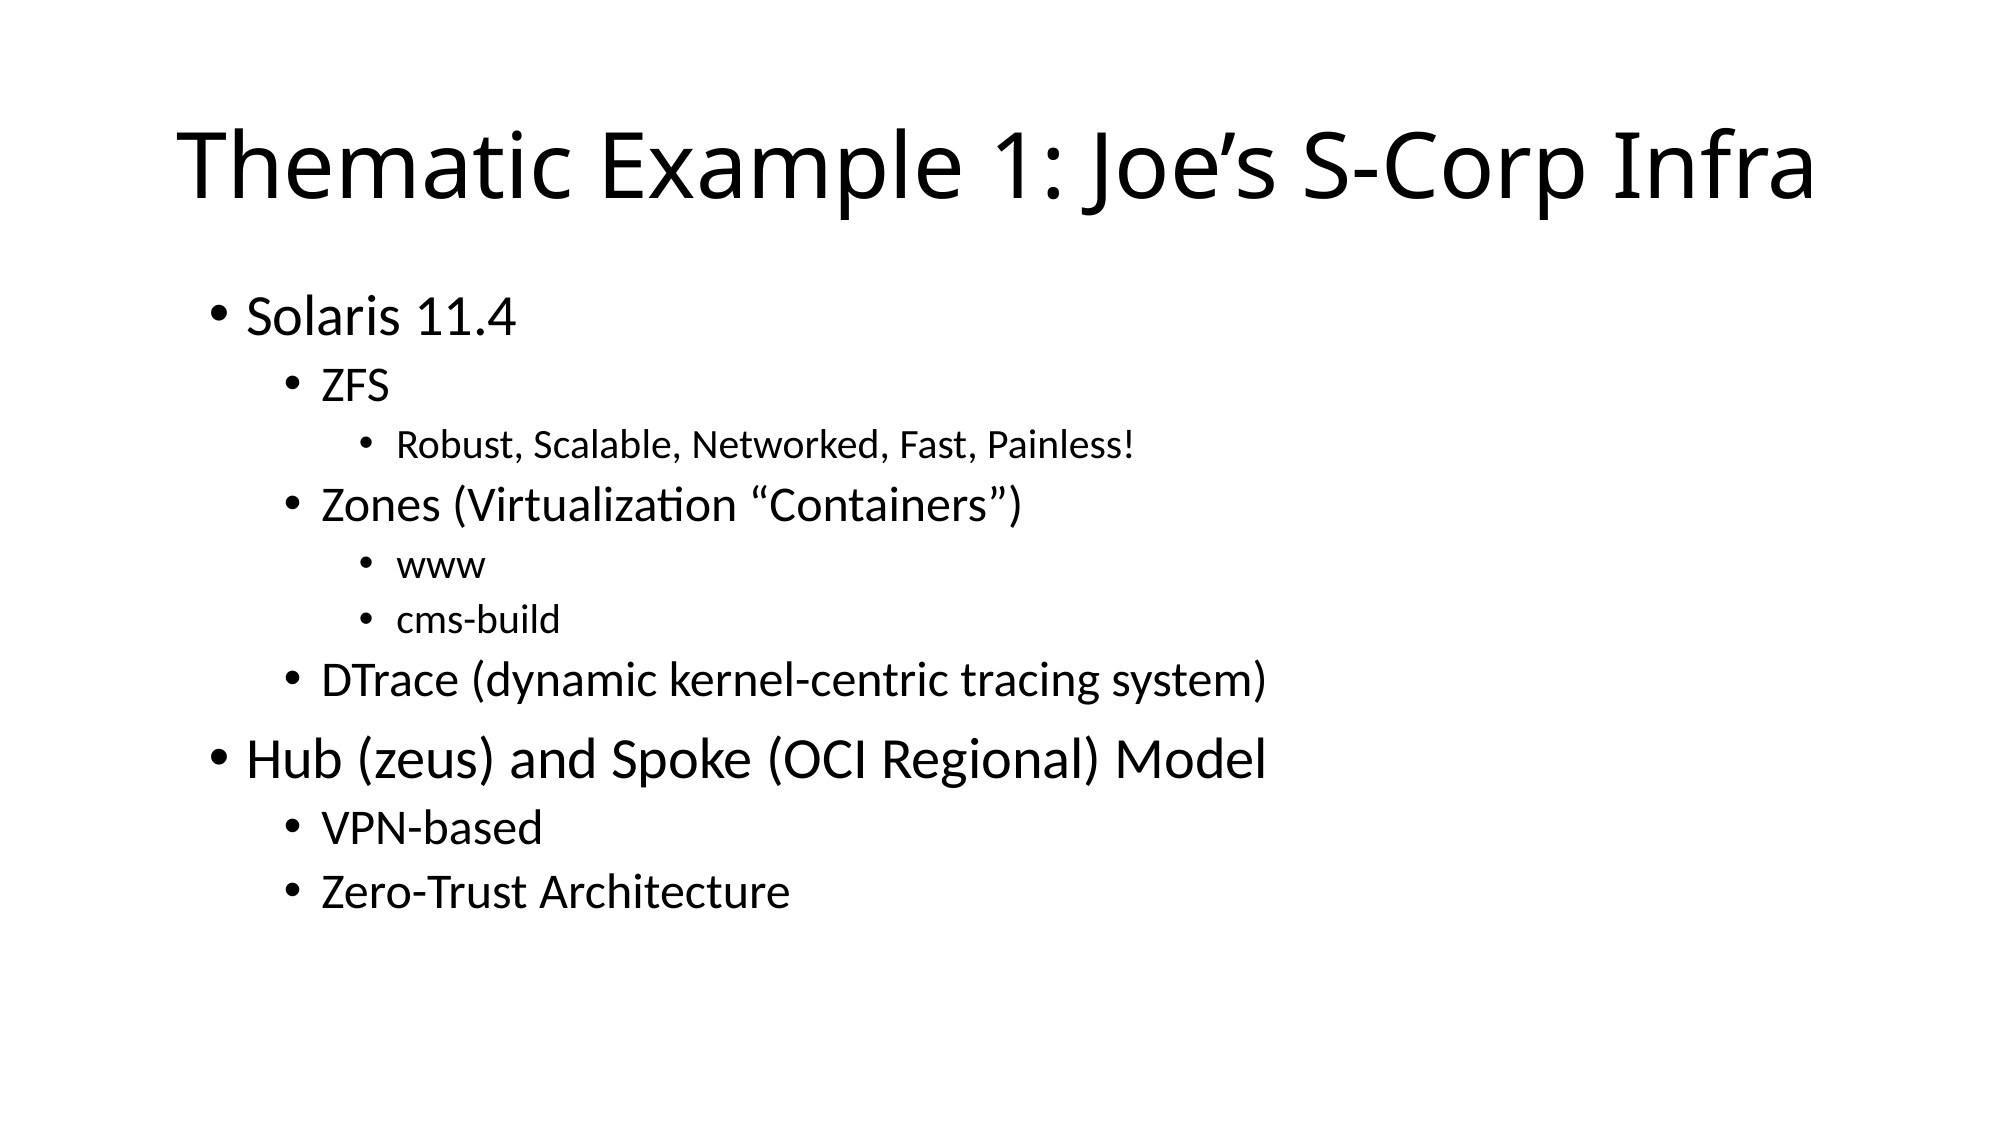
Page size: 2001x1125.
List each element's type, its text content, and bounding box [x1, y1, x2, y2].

title Thematic Example 1: Joe’s S-Corp Infra [137, 59, 1863, 278]
list Solaris 11.4 ZFS Robust, Scalable, Networked, Fast, Painless! Zones (Virtualization “Containers”) www cms-build DTrace (dynamic kernel-centric tracing system) Hub (zeus) and Spoke (OCI Regional) Model VPN-based Zero-Trust Architecture [193, 277, 1919, 992]
